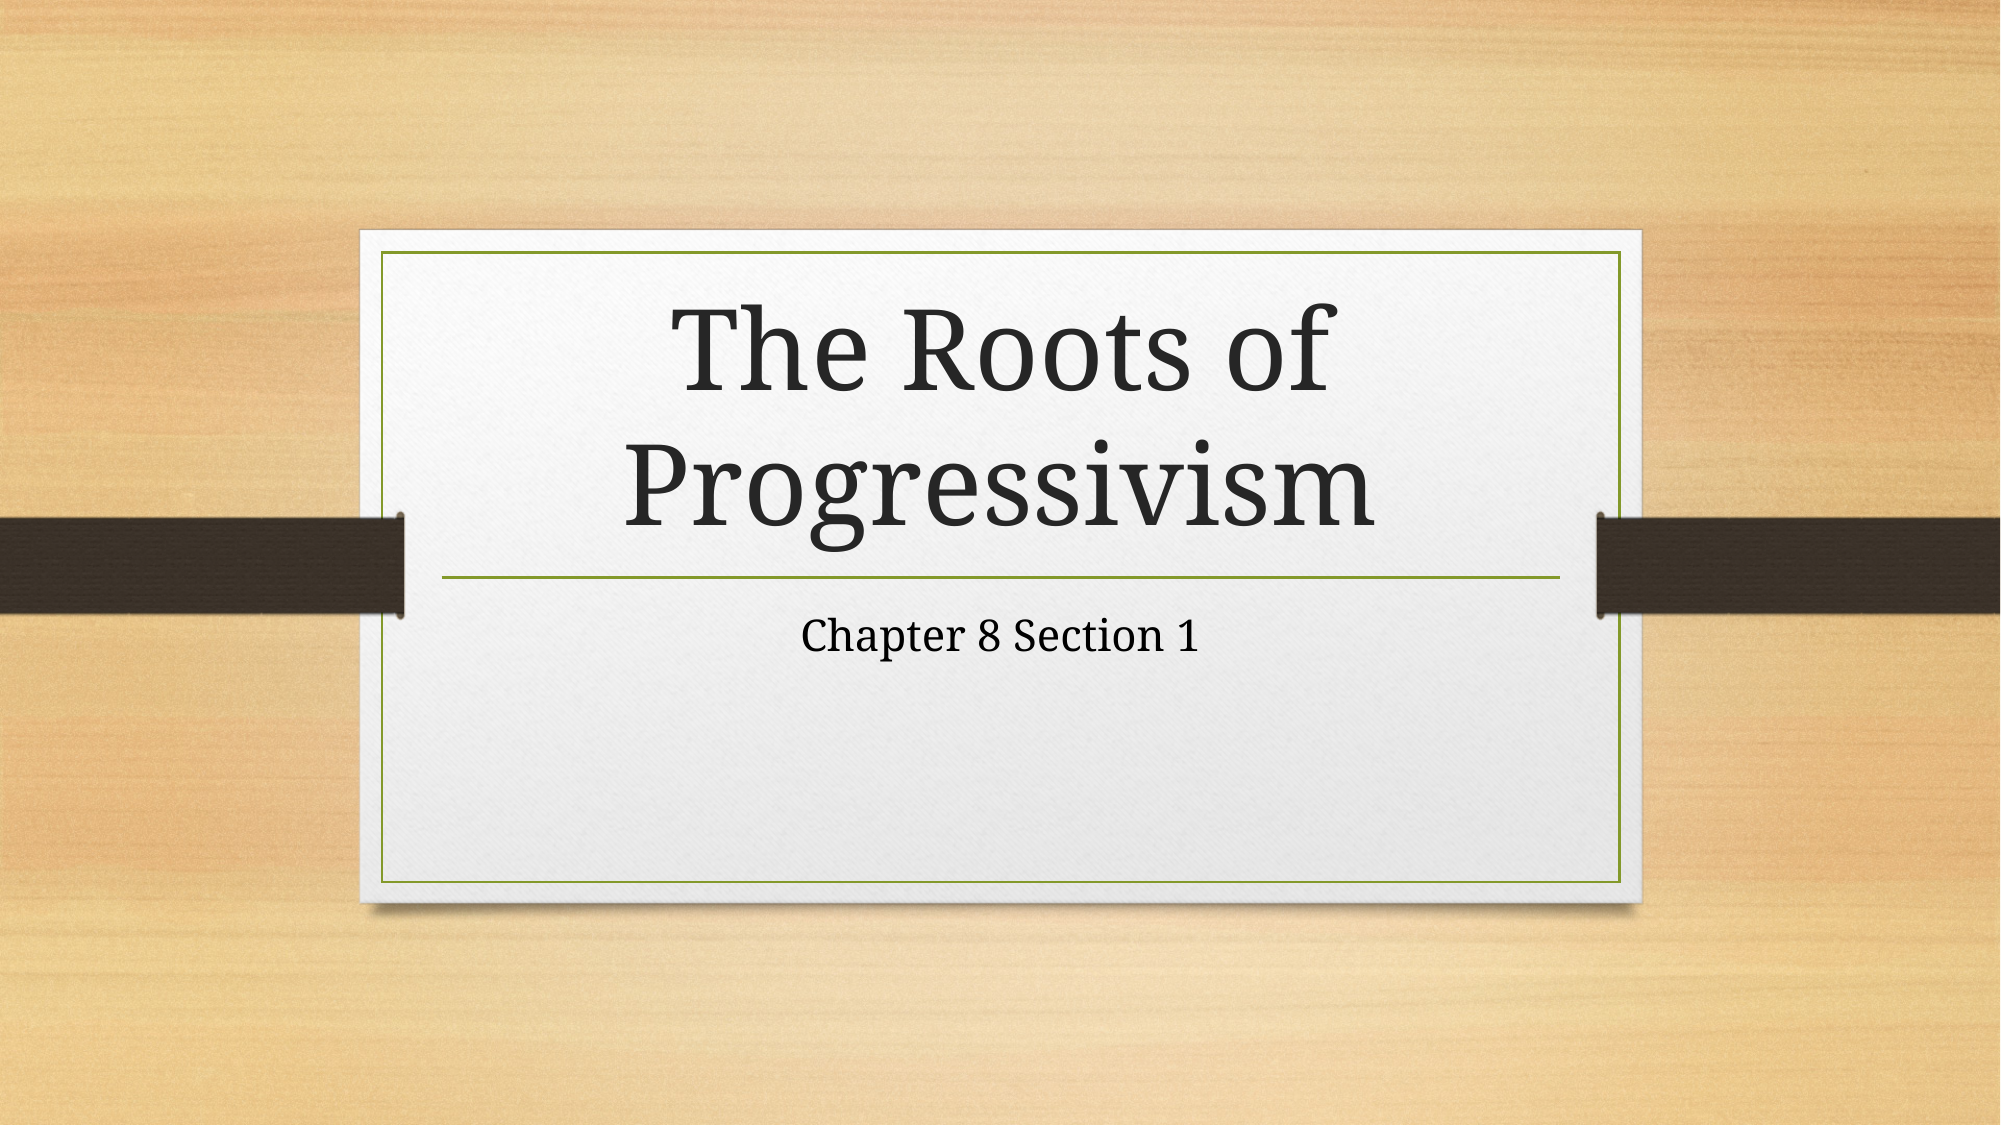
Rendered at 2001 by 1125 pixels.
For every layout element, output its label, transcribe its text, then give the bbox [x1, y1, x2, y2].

subtitle Chapter 8 Section 1 [441, 600, 1560, 817]
picture [0, 0, 2001, 1125]
title The Roots of Progressivism [441, 306, 1560, 556]
